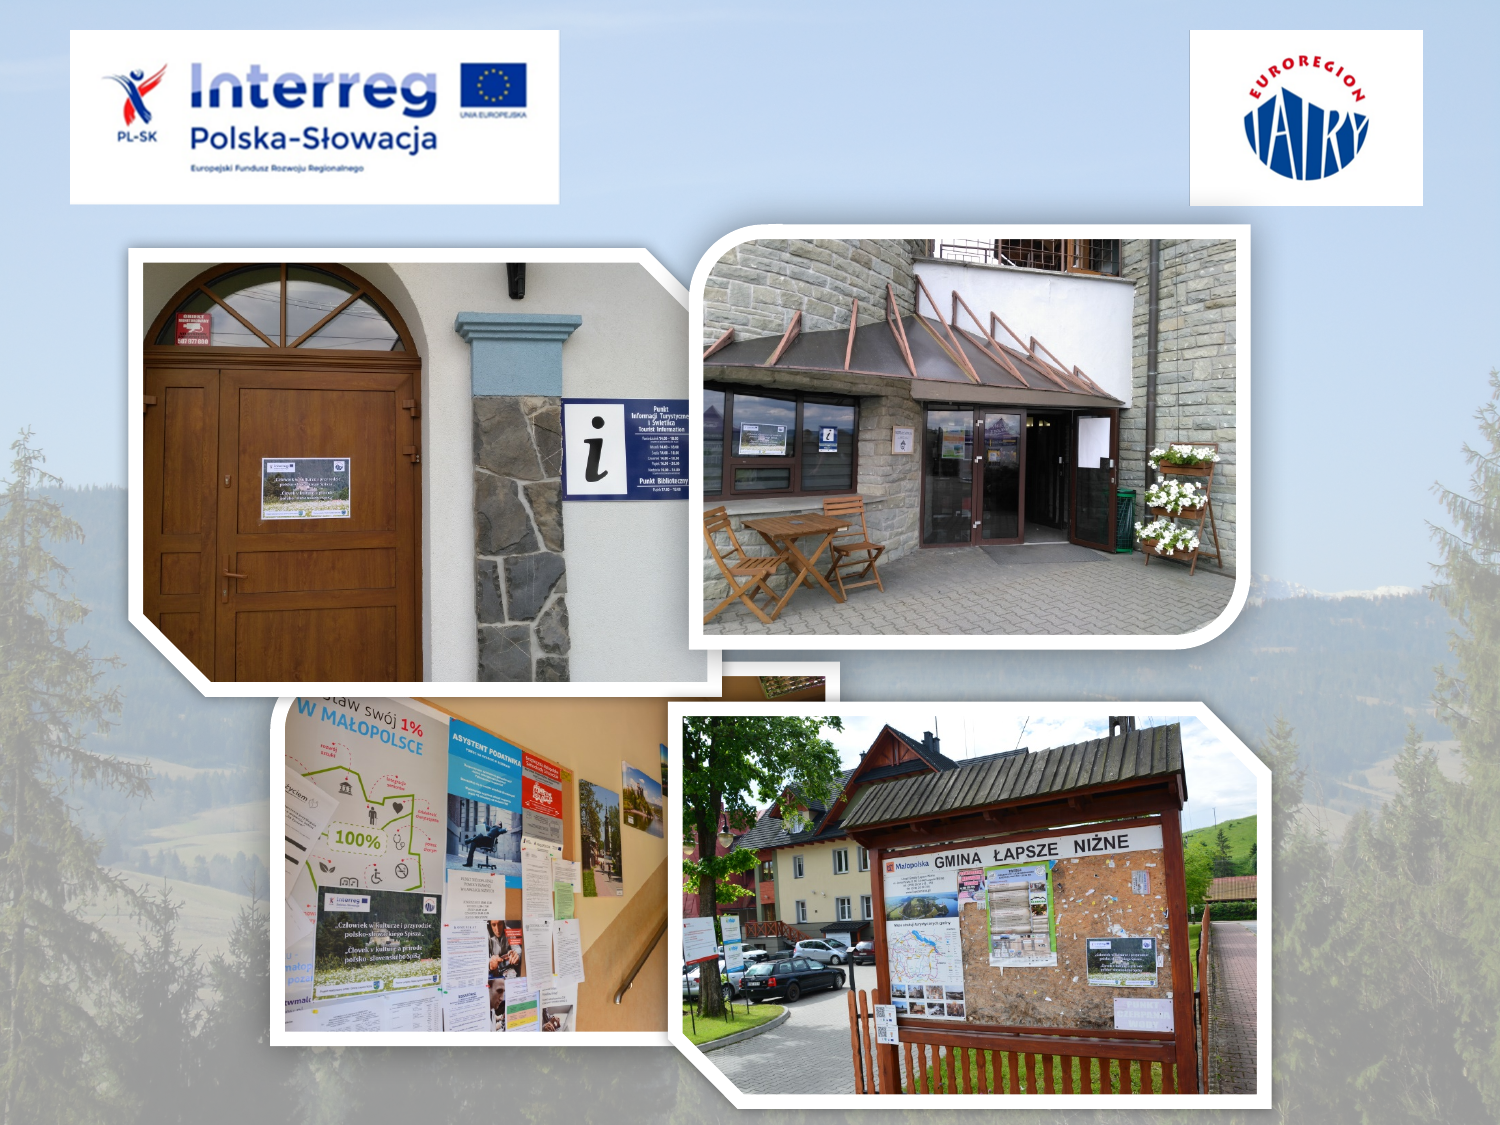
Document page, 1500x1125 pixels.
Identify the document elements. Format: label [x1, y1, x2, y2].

picture [135, 231, 1265, 1102]
title [45, 140, 706, 516]
picture [70, 30, 1423, 207]
title [1268, 140, 1455, 516]
